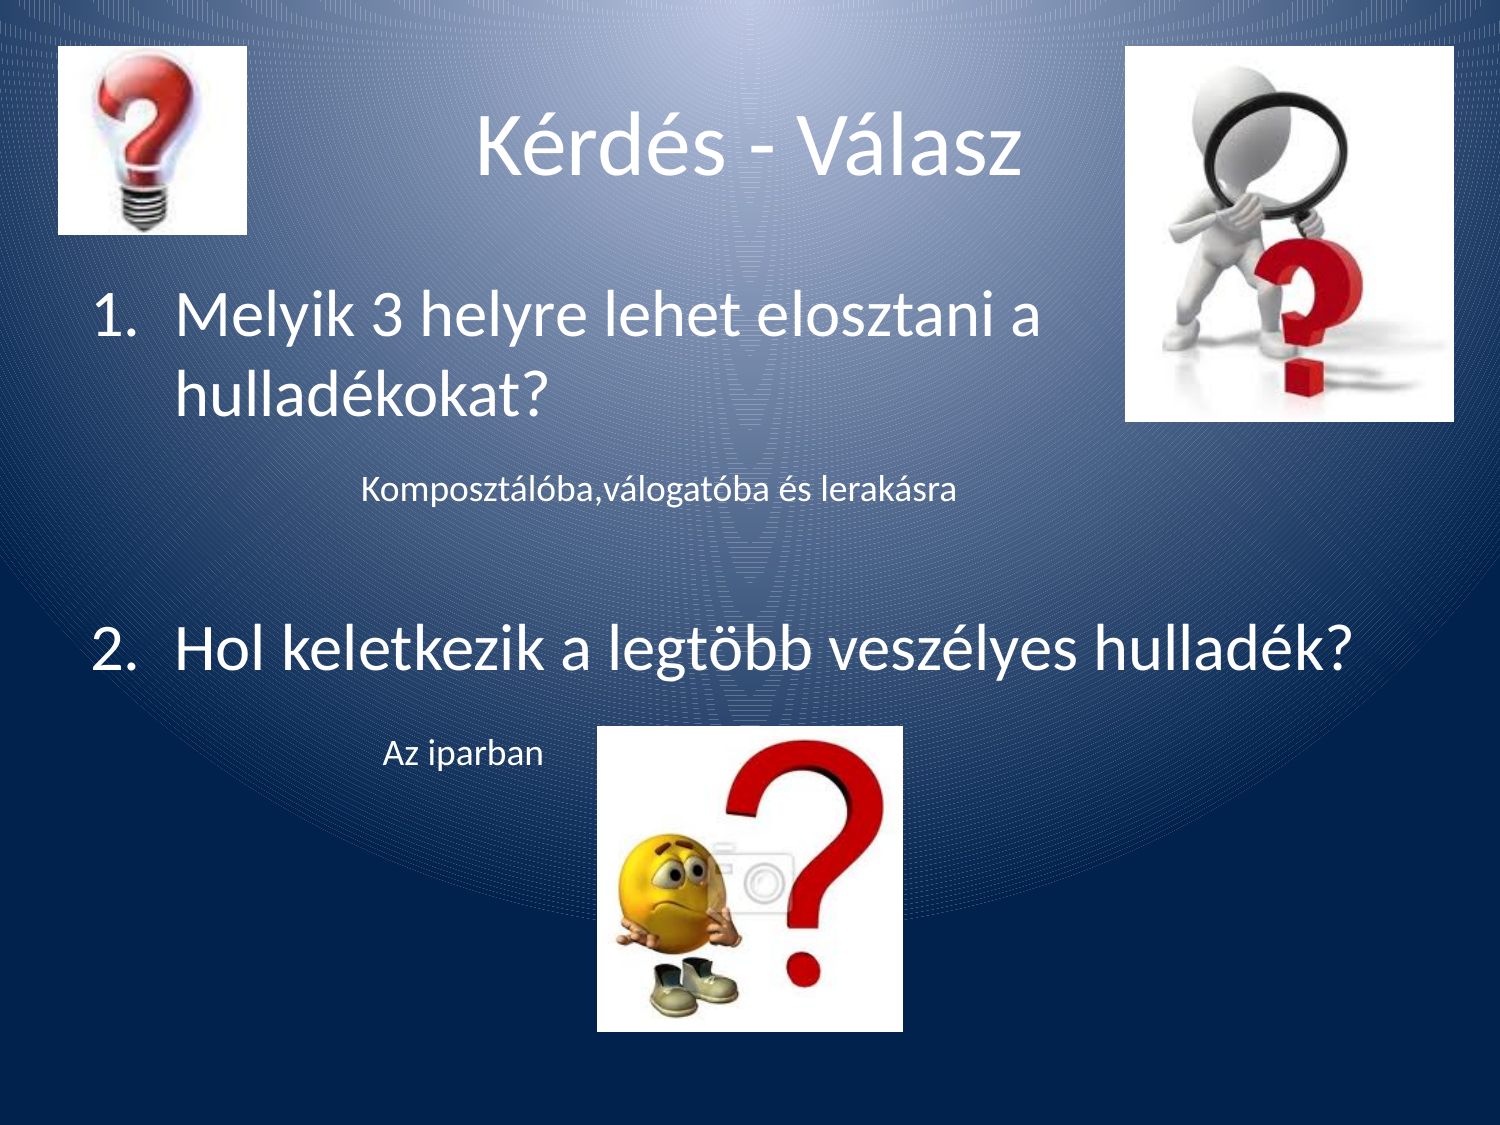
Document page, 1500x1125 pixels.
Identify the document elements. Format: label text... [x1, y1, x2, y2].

title Kérdés - Válasz [245, 45, 1125, 233]
text_box Komposztálóba,válogatóba és lerakásra [346, 456, 1176, 516]
text_box Az iparban [367, 720, 566, 781]
picture [1124, 46, 1454, 423]
list Melyik 3 helyre lehet elosztani a hulladékokat? Hol keletkezik a legtöbb veszélyes hulladék? [75, 262, 1425, 1005]
picture [597, 726, 903, 1032]
picture [58, 46, 247, 235]
